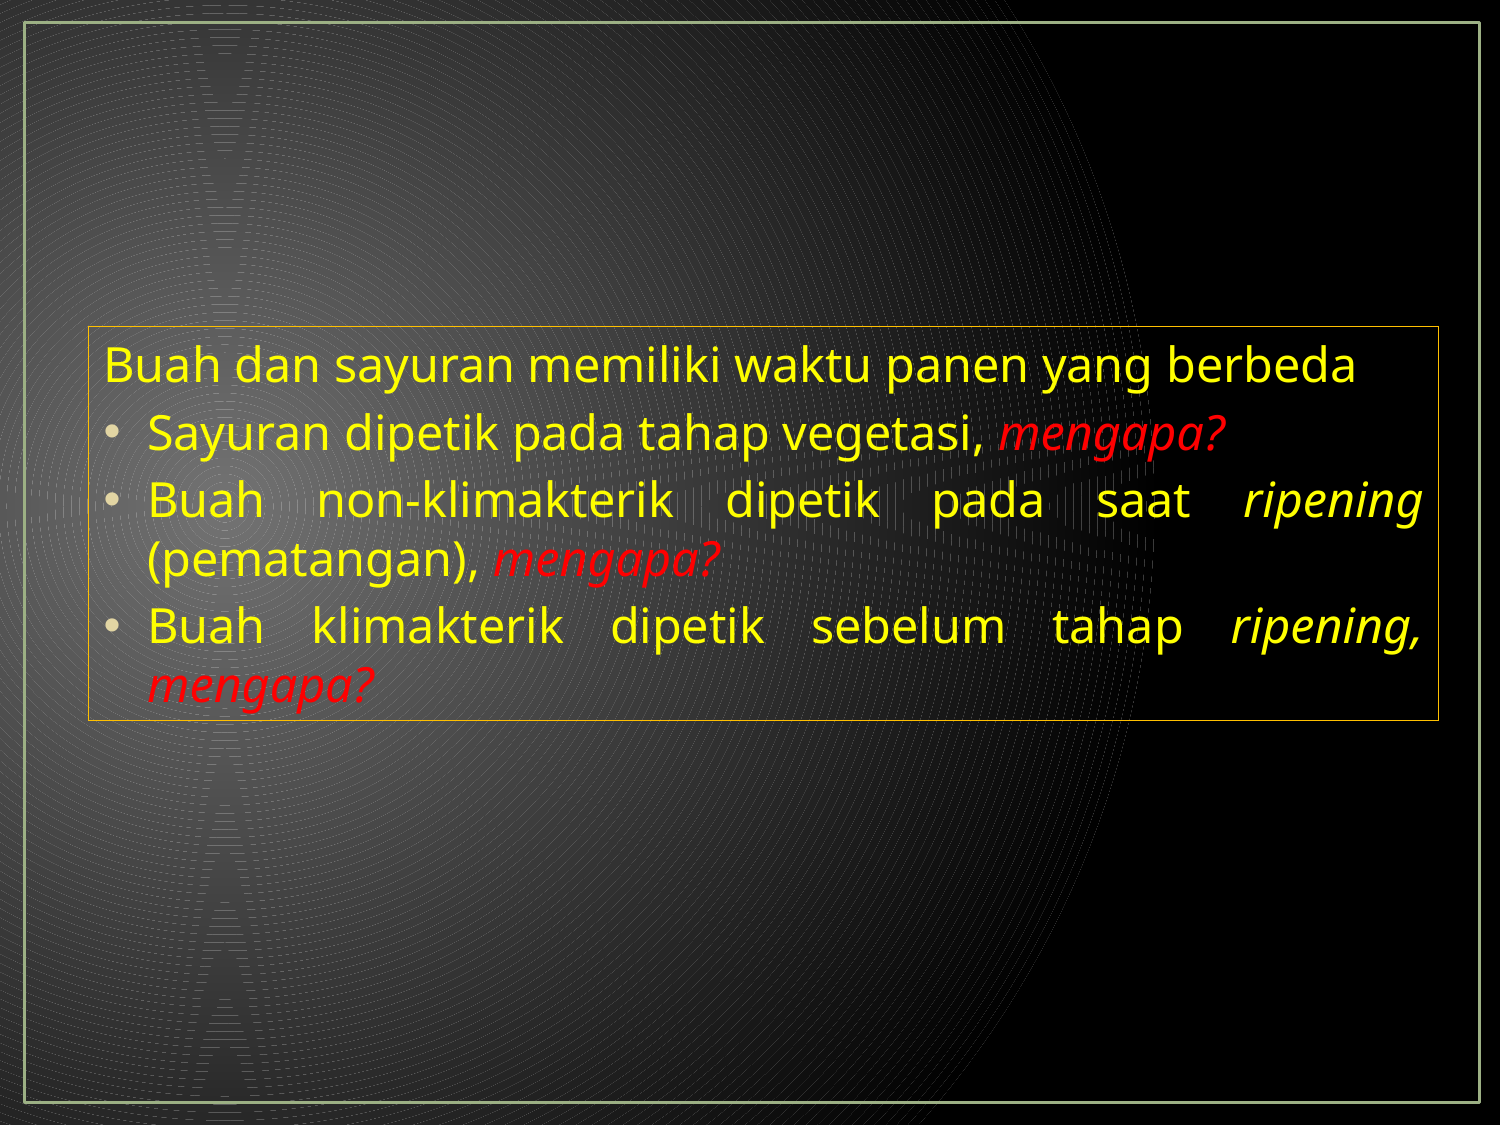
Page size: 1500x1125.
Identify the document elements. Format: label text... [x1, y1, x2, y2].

list Buah dan sayuran memiliki waktu panen yang berbeda Sayuran dipetik pada tahap vegetasi, mengapa? Buah non-klimakterik dipetik pada saat ripening (pematangan), mengapa? Buah klimakterik dipetik sebelum tahap ripening, mengapa? [88, 326, 1439, 721]
